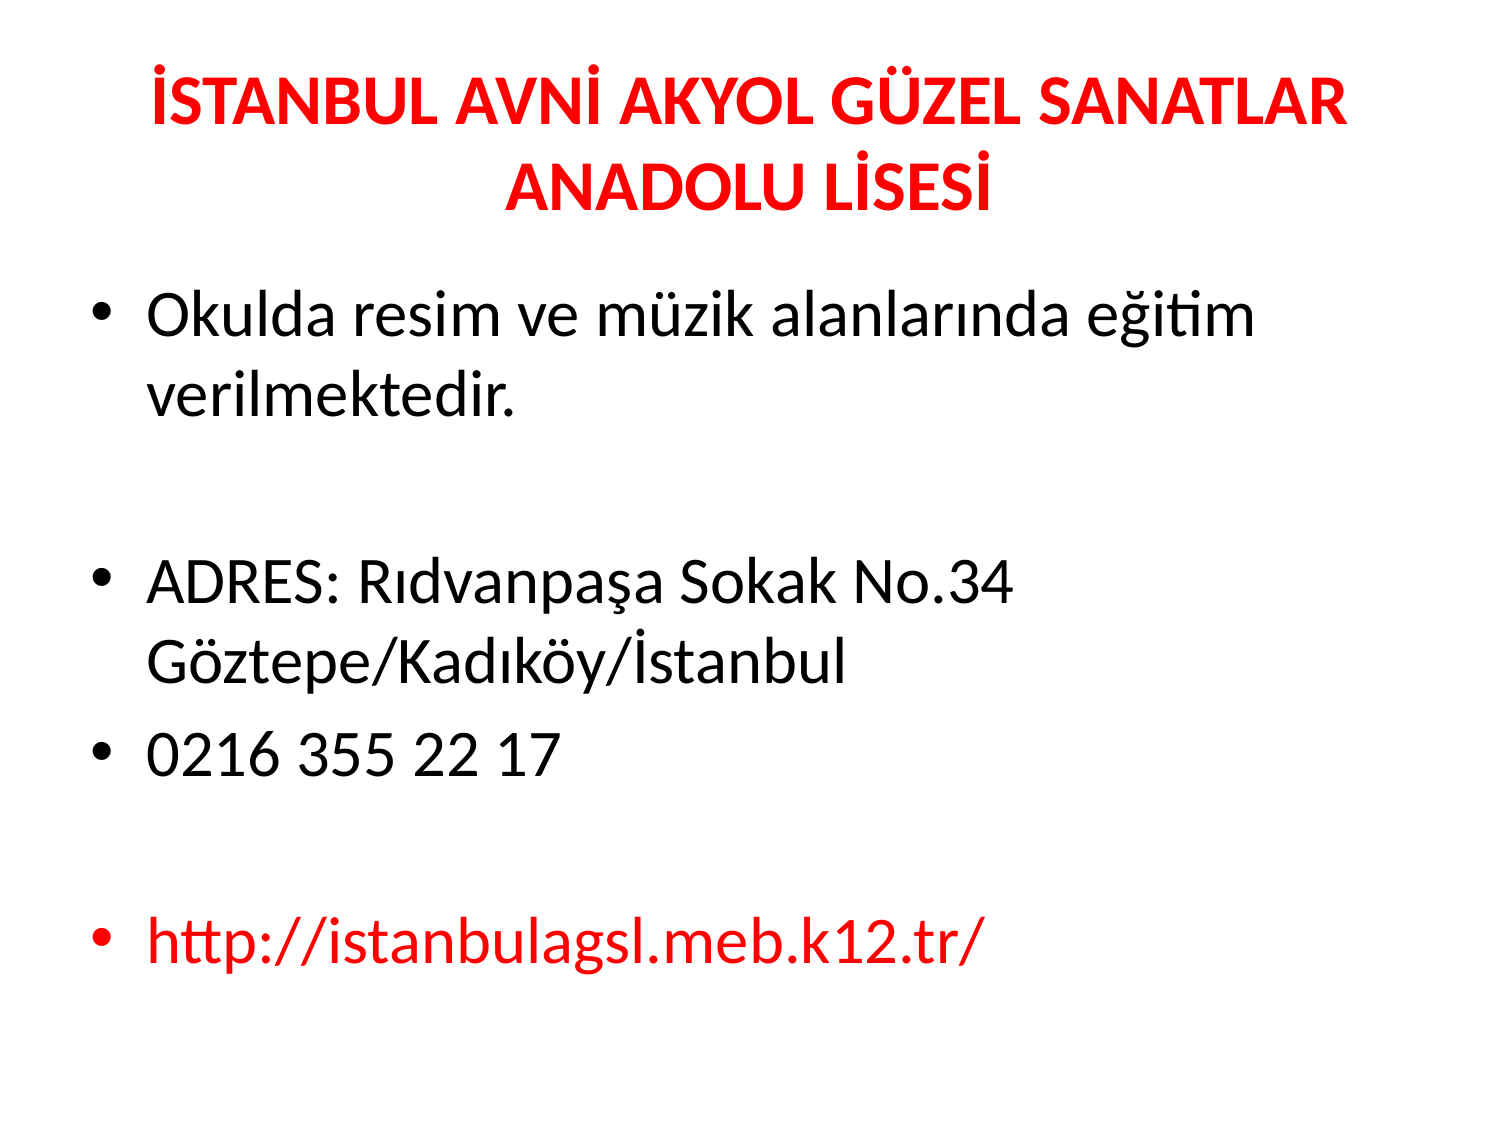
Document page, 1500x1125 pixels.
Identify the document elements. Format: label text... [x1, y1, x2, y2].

title İSTANBUL AVNİ AKYOL GÜZEL SANATLAR ANADOLU LİSESİ [75, 45, 1425, 233]
list Okulda resim ve müzik alanlarında eğitim verilmektedir. ADRES: Rıdvanpaşa Sokak No.34 Göztepe/Kadıköy/İstanbul 0216 355 22 17 http://istanbulagsl.meb.k12.tr/ [75, 262, 1425, 1005]
